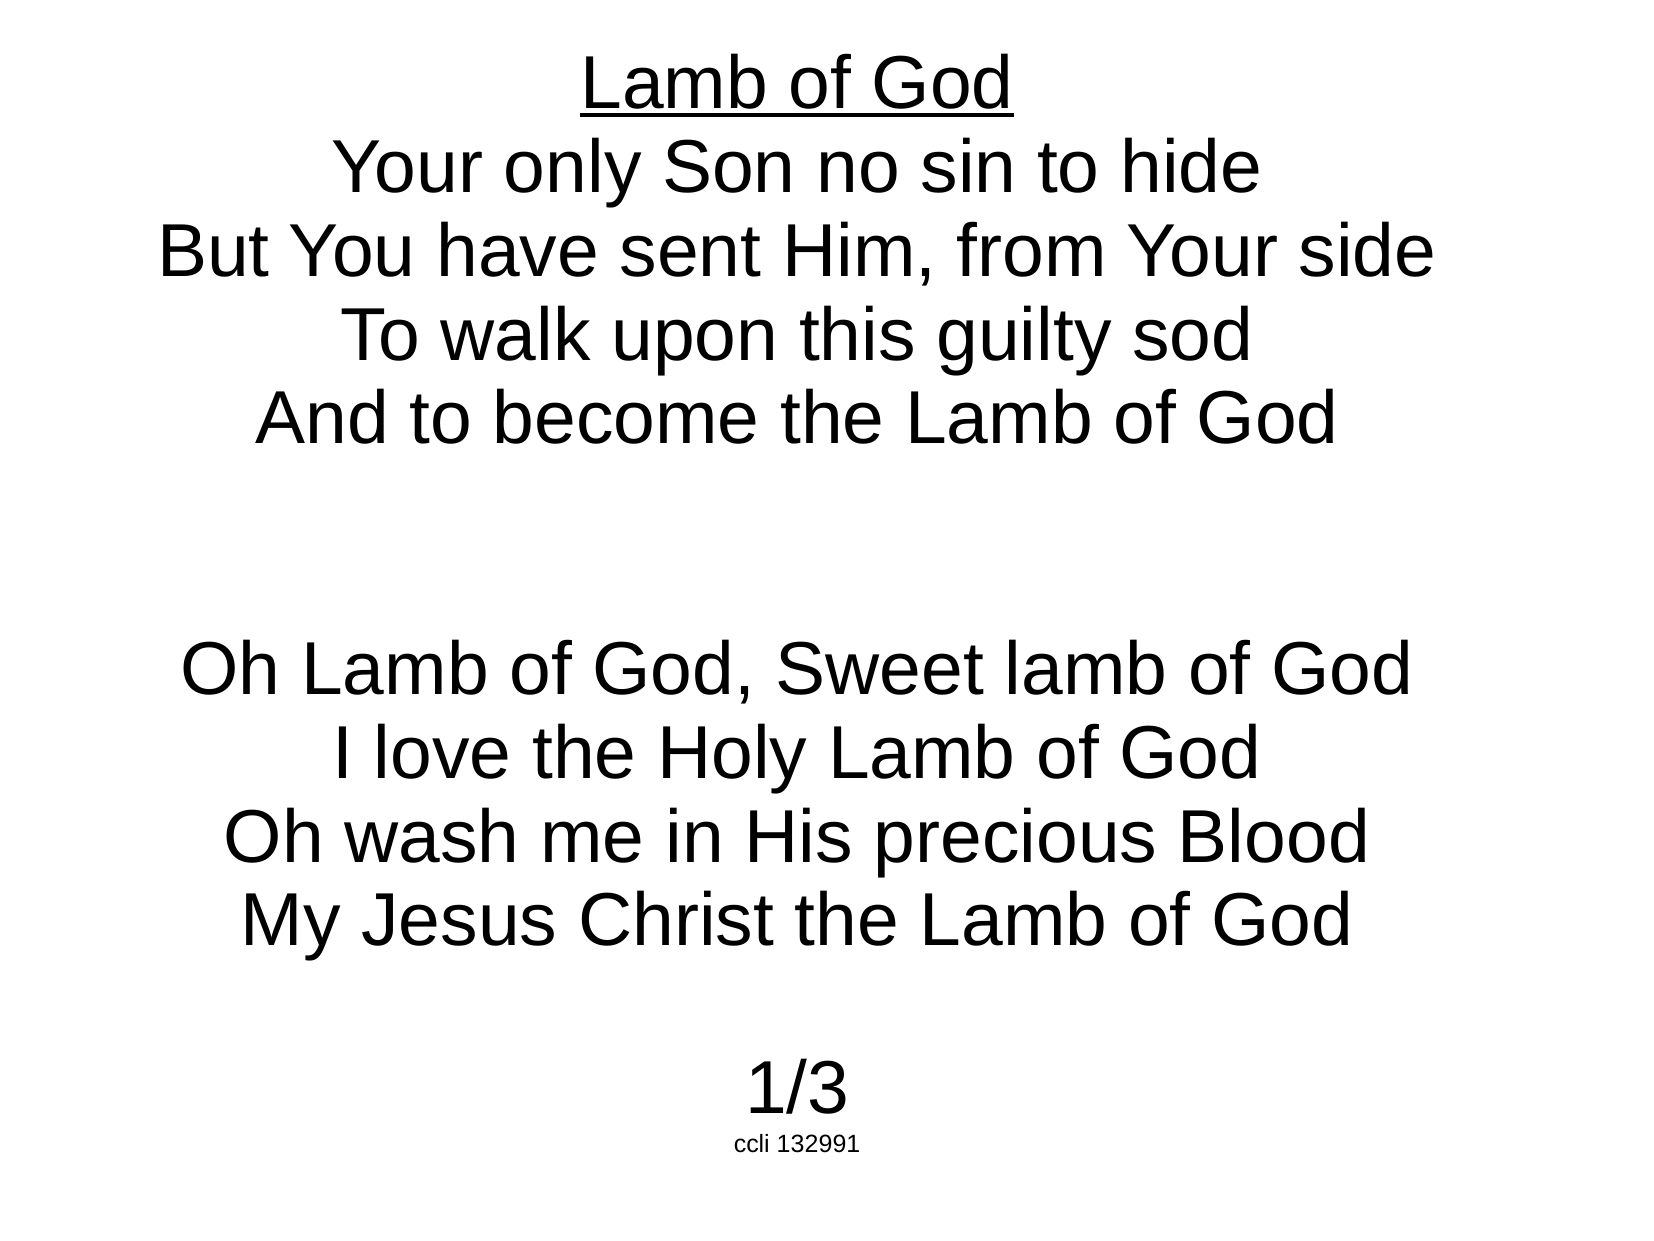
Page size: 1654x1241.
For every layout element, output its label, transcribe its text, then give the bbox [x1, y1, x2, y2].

text_box Lamb of God Your only Son no sin to hide But You have sent Him, from Your side To walk upon this guilty sod And to become the Lamb of God Oh Lamb of God, Sweet lamb of God I love the Holy Lamb of God Oh wash me in His precious Blood My Jesus Christ the Lamb of God 1/3 ccli 132991 [59, 29, 1536, 1164]
